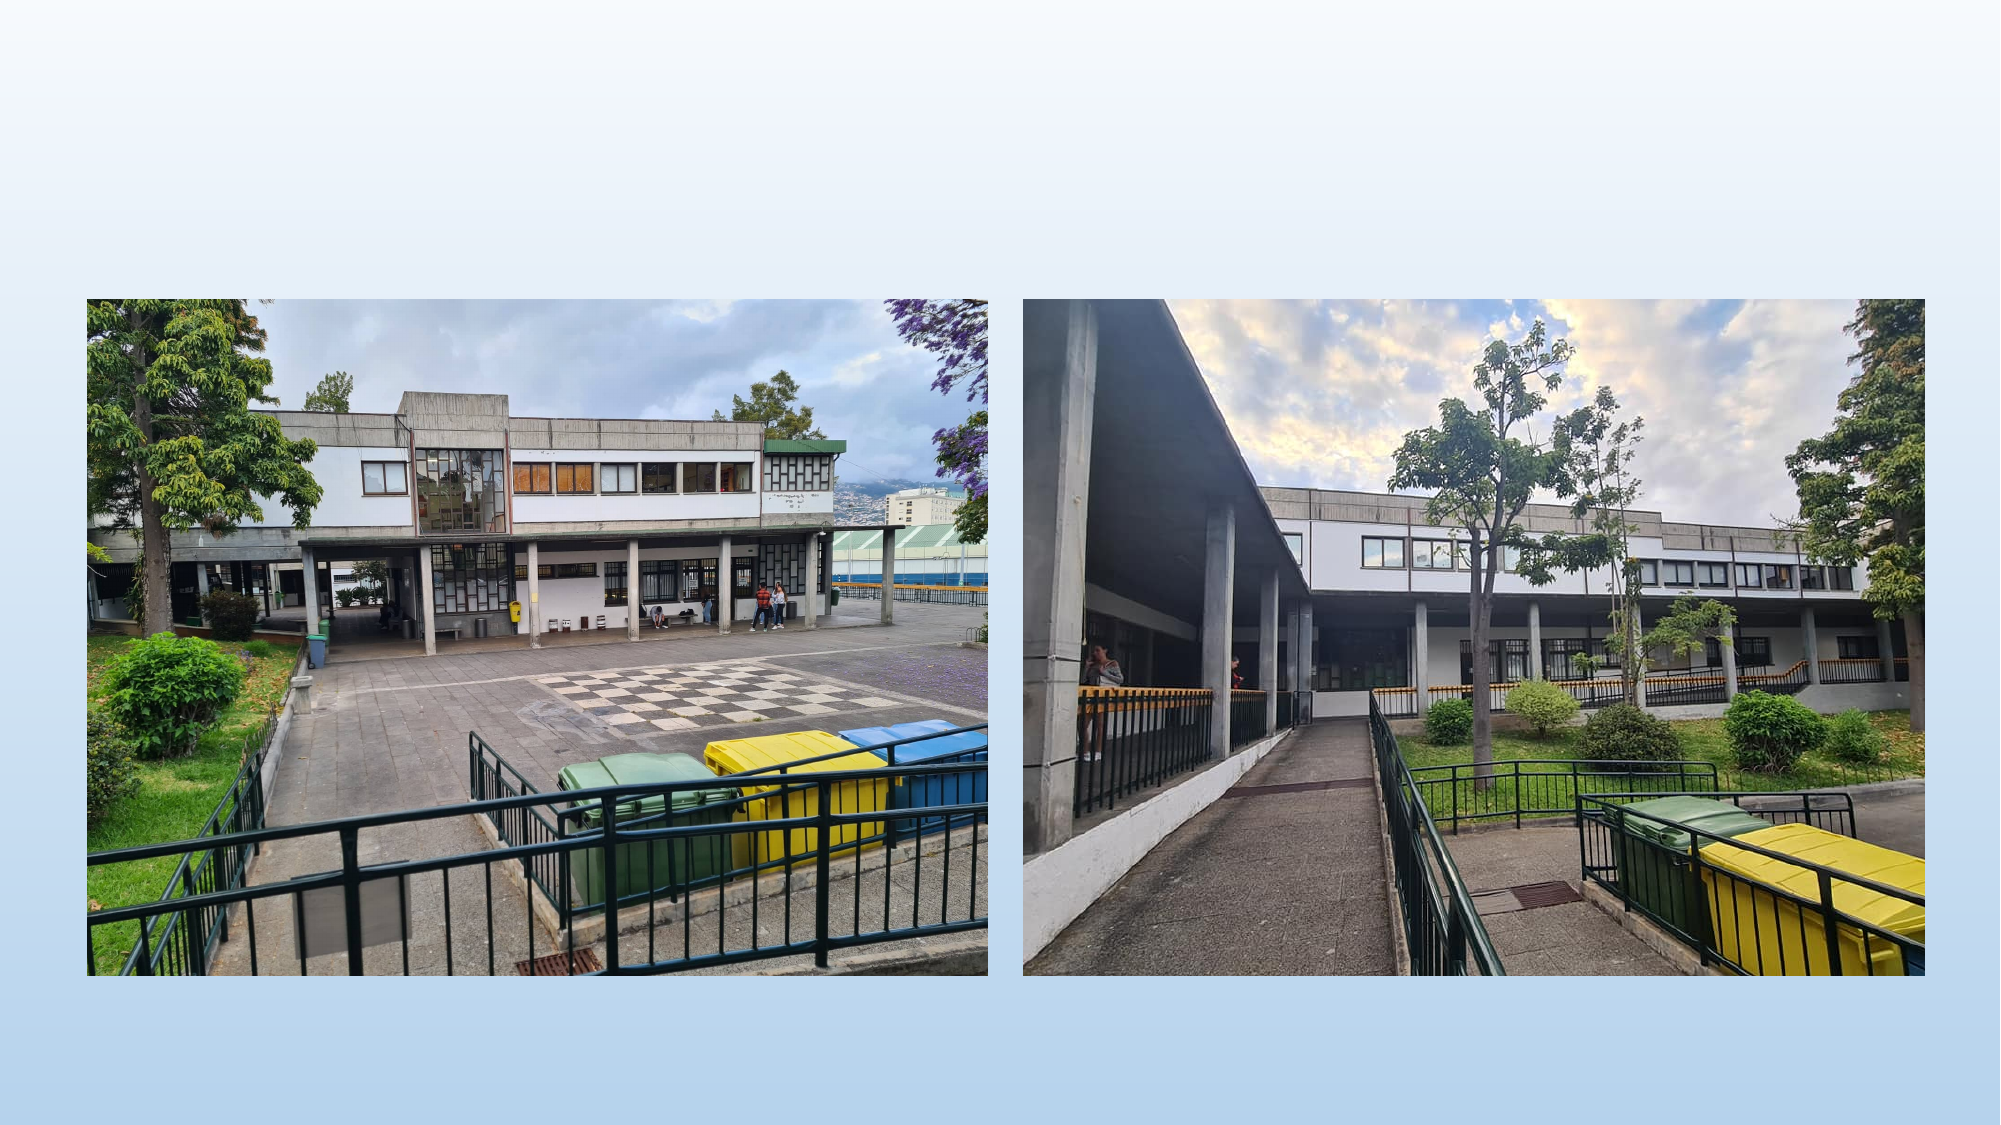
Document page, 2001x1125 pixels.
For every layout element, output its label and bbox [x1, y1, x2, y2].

list [1023, 299, 1925, 976]
list [87, 299, 988, 976]
